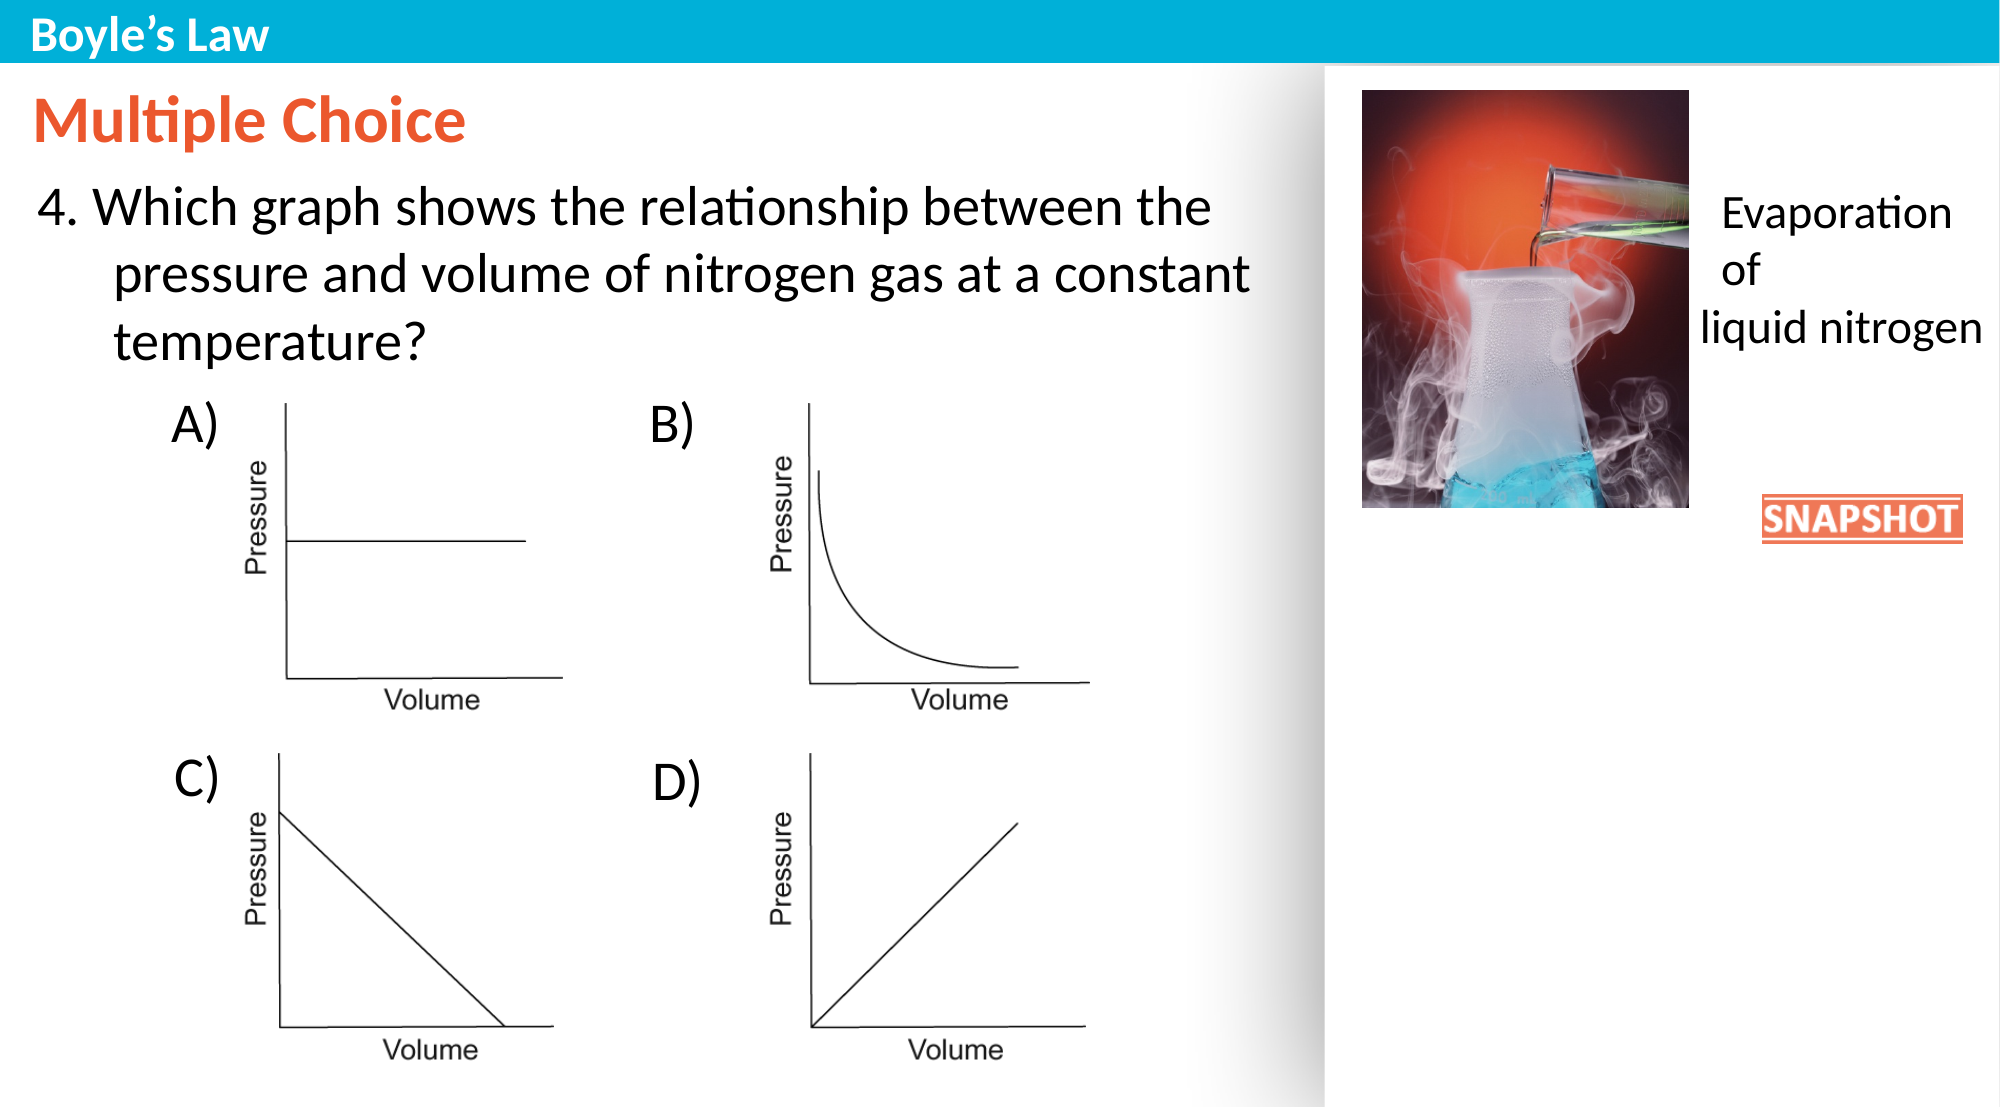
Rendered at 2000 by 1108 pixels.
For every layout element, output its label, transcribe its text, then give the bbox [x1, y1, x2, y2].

text_box B) [634, 378, 712, 461]
picture [1361, 90, 1690, 509]
text_box A) [156, 378, 236, 461]
text_box Boyle’s Law [0, 1, 2000, 62]
picture [761, 753, 1086, 1069]
text_box [1324, 65, 2000, 1107]
text_box C) [159, 732, 237, 815]
picture [1762, 494, 1963, 544]
text_box D) [637, 736, 719, 819]
picture [761, 403, 1091, 719]
text_box Evaporation of liquid nitrogen [1699, 180, 2000, 353]
picture [236, 403, 563, 720]
text_box 4. Which graph shows the relationship between the pressure and volume of nitrogen gas at a constant temperature? [37, 168, 1284, 465]
picture [236, 753, 554, 1069]
text_box Multiple Choice [32, 75, 468, 156]
